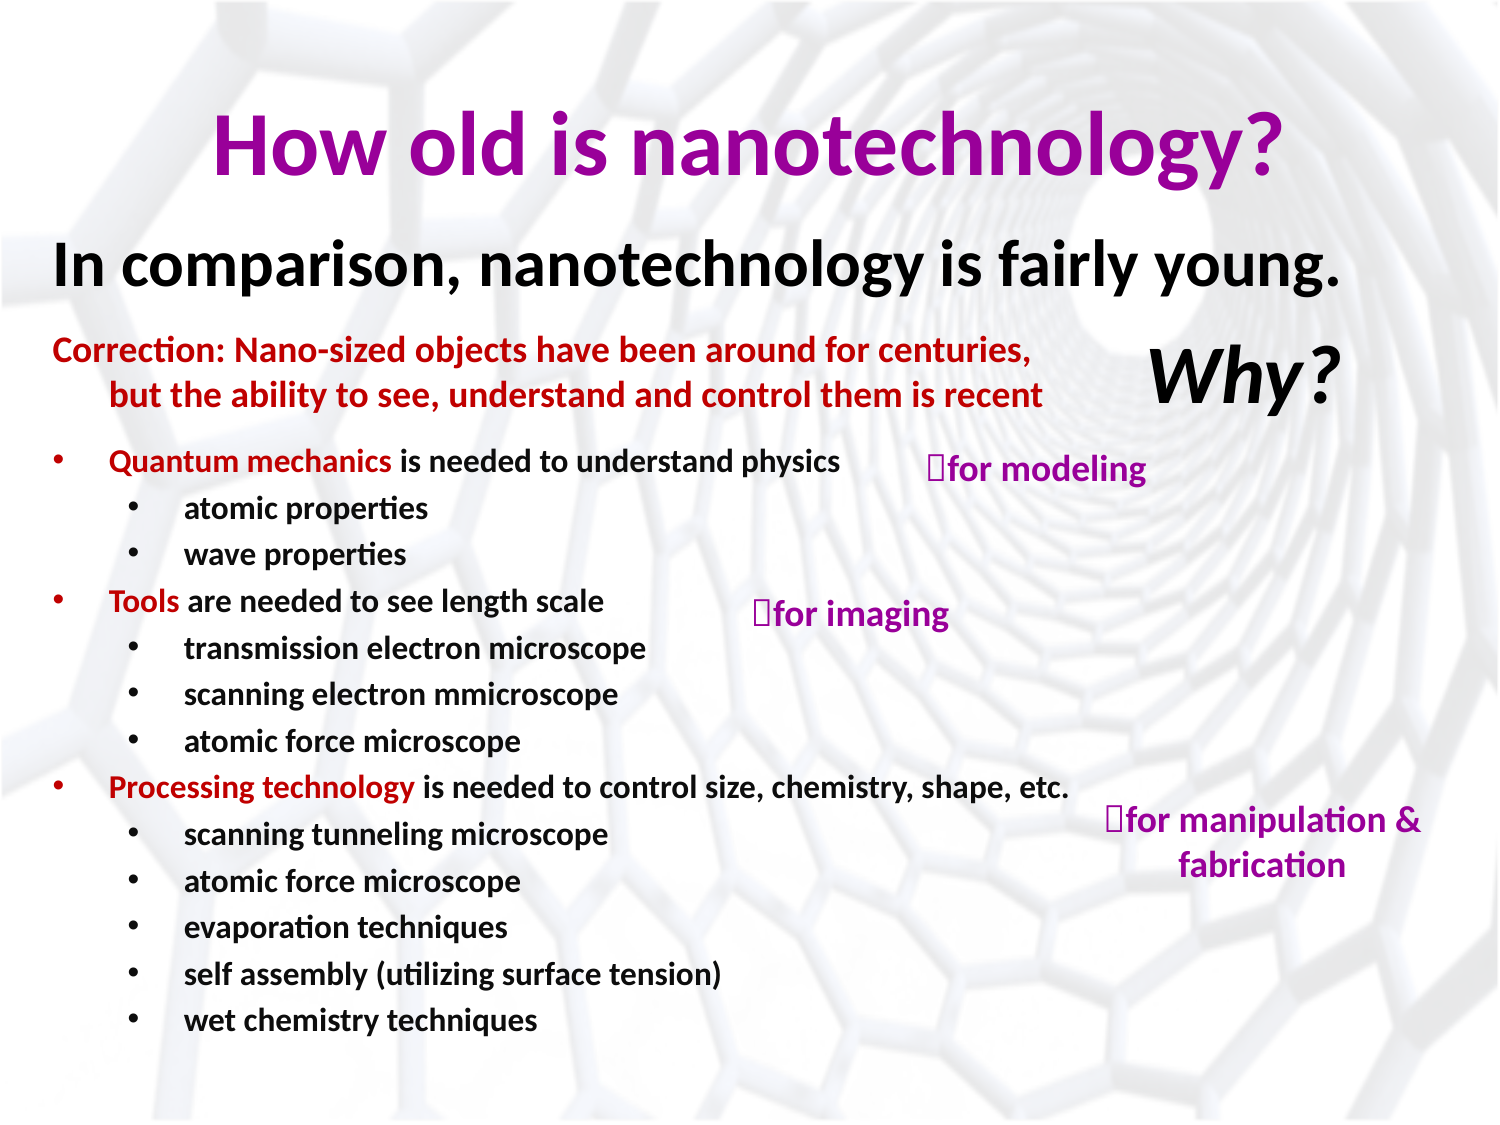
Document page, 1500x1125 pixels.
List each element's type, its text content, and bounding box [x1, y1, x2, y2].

title How old is nanotechnology? [75, 45, 1425, 212]
text_box Why? [1099, 312, 1388, 428]
text_box for manipulation & fabrication [1074, 787, 1450, 893]
list In comparison, nanotechnology is fairly young. Correction: Nano-sized objects have been around for centuries, but the ability to see, understand and control them is recent [37, 212, 1474, 429]
text_box for modeling [848, 436, 1224, 496]
text_box for imaging [662, 581, 1038, 641]
text_box Quantum mechanics is needed to understand physics atomic properties wave properties Tools are needed to see length scale transmission electron microscope scanning electron mmicroscope atomic force microscope Processing technology is needed to control size, chemistry, shape, etc. scanning tunneling microscope atomic force microscope evaporation techniques self assembly (utilizing surface tension) wet chemistry techniques [37, 431, 1163, 1088]
